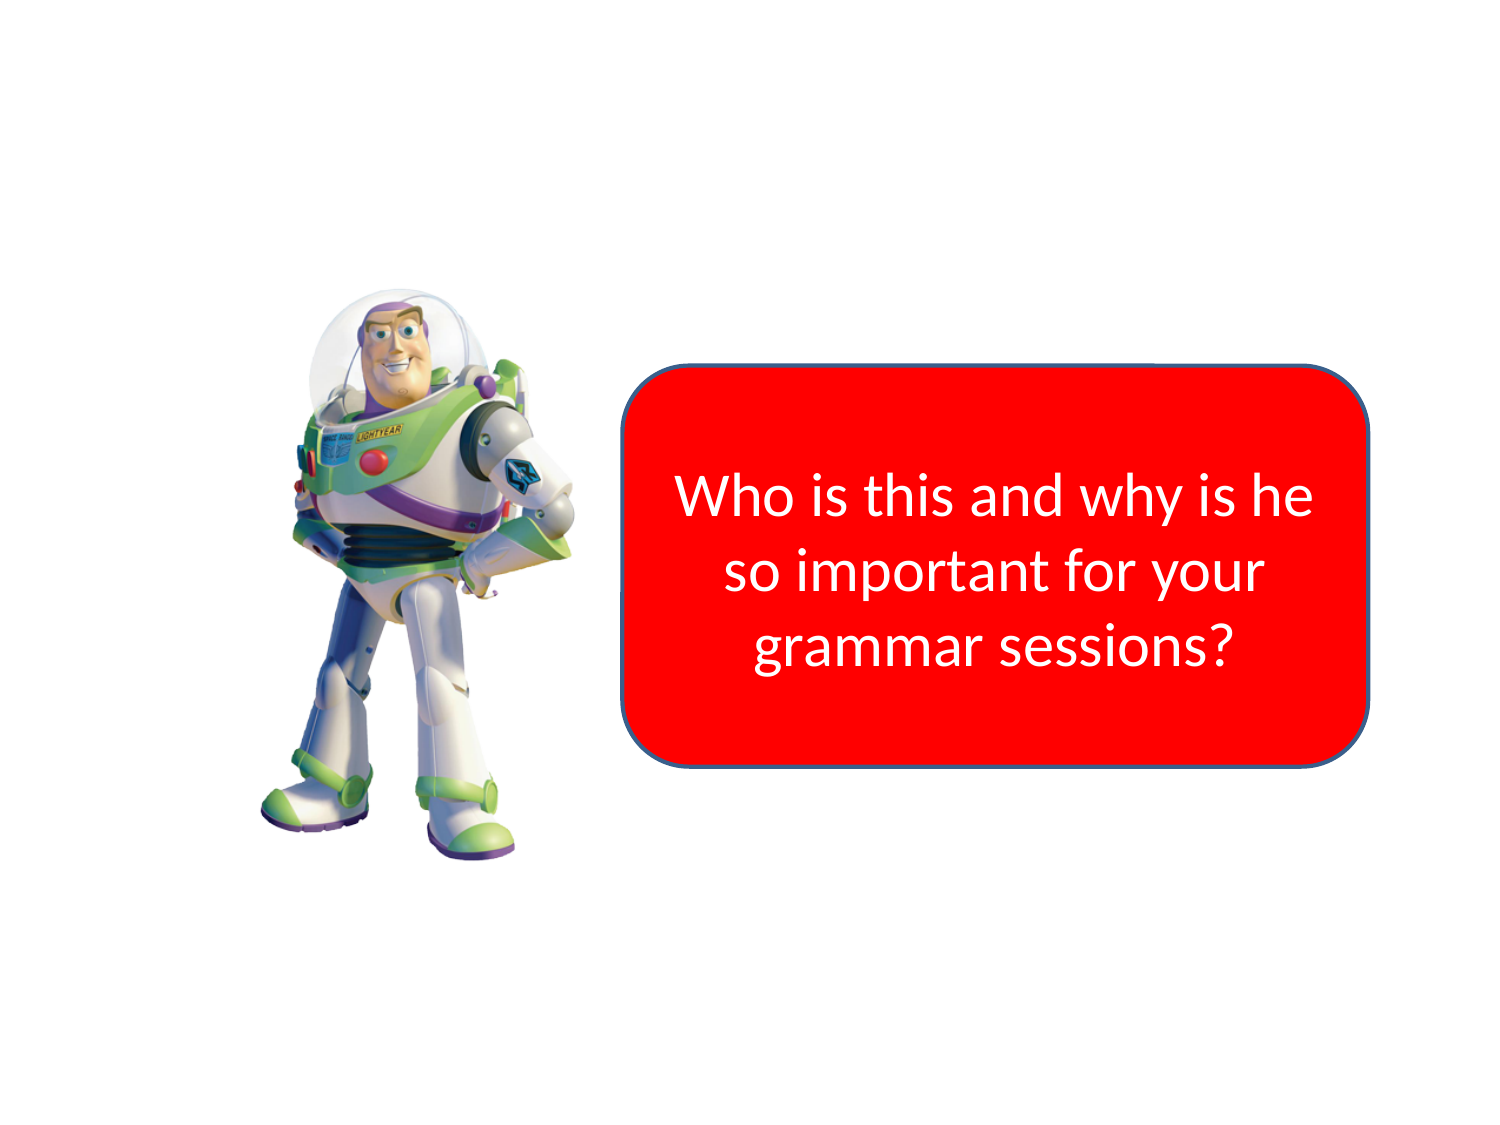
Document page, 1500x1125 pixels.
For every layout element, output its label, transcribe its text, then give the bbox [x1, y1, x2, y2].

picture [256, 283, 580, 870]
text_box Who is this and why is he so important for your grammar sessions? [620, 363, 1371, 769]
